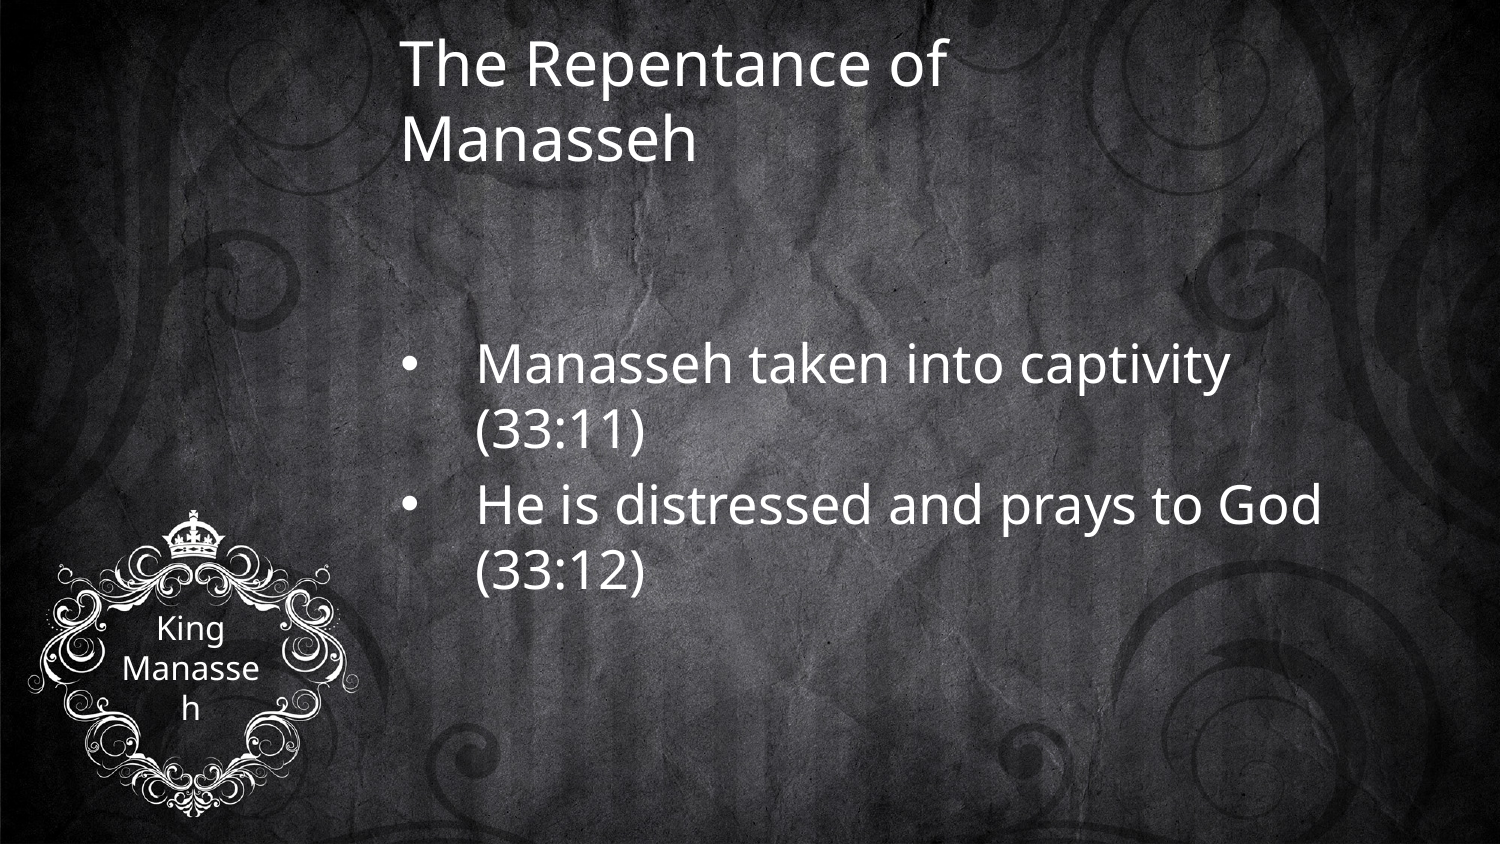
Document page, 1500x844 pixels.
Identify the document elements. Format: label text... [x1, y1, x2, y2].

text_box The Repentance of Manasseh [385, 17, 1234, 182]
picture [0, 0, 1500, 844]
title King Manasseh [104, 596, 278, 739]
list Manasseh taken into captivity (33:11) He is distressed and prays to God (33:12) [385, 63, 1424, 782]
